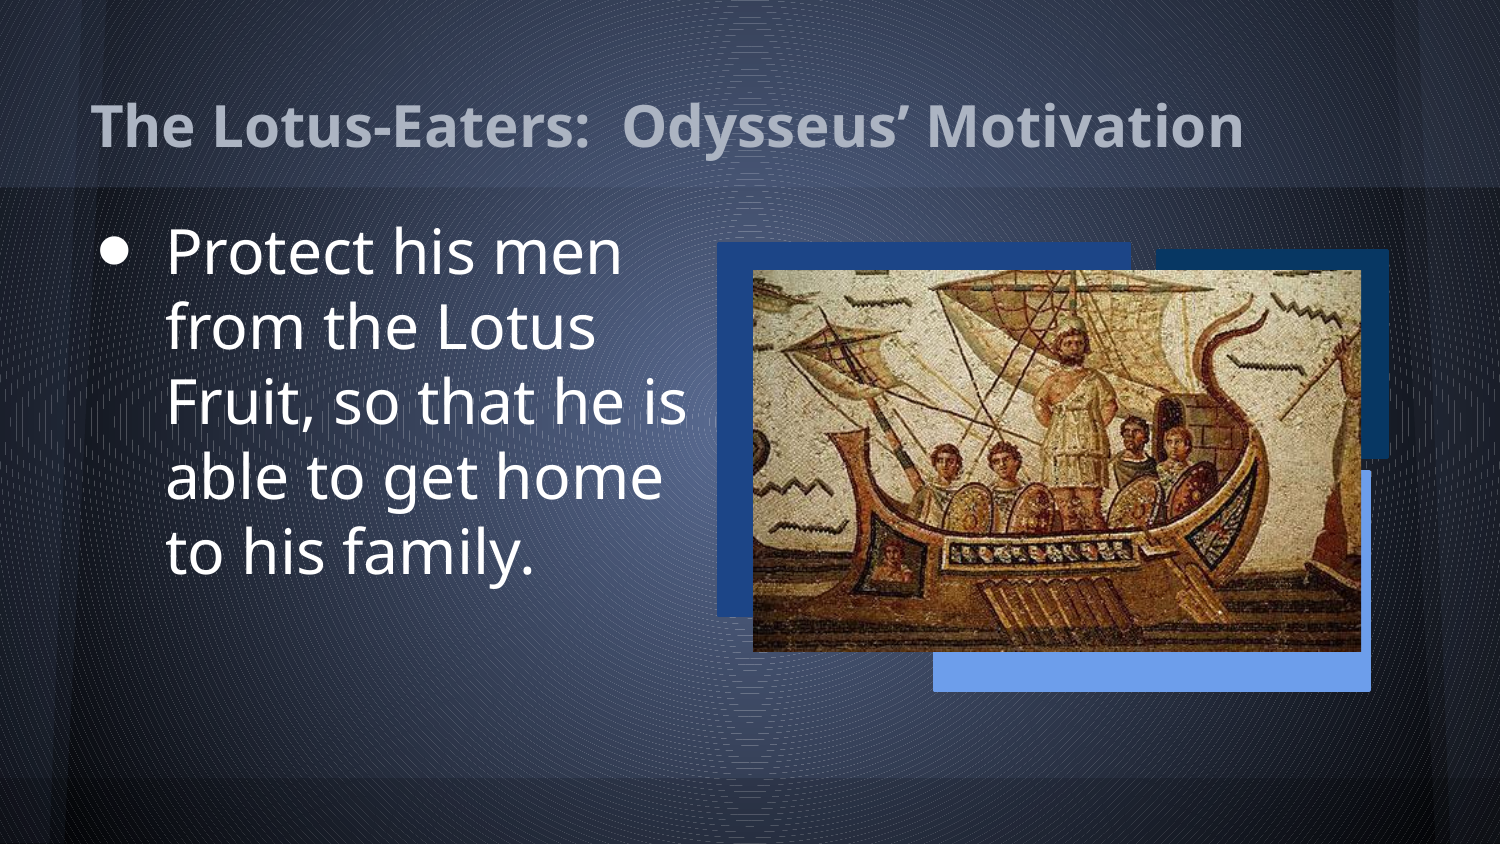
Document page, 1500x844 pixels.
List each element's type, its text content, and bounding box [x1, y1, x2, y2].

text_box [934, 471, 1370, 691]
title The Lotus-Eaters: Odysseus’ Motivation [75, 33, 1425, 175]
text_box [753, 270, 1362, 652]
list Protect his men from the Lotus Fruit, so that he is able to get home to his family. [75, 196, 731, 808]
text_box [731, 243, 1130, 616]
text_box [1157, 250, 1388, 458]
